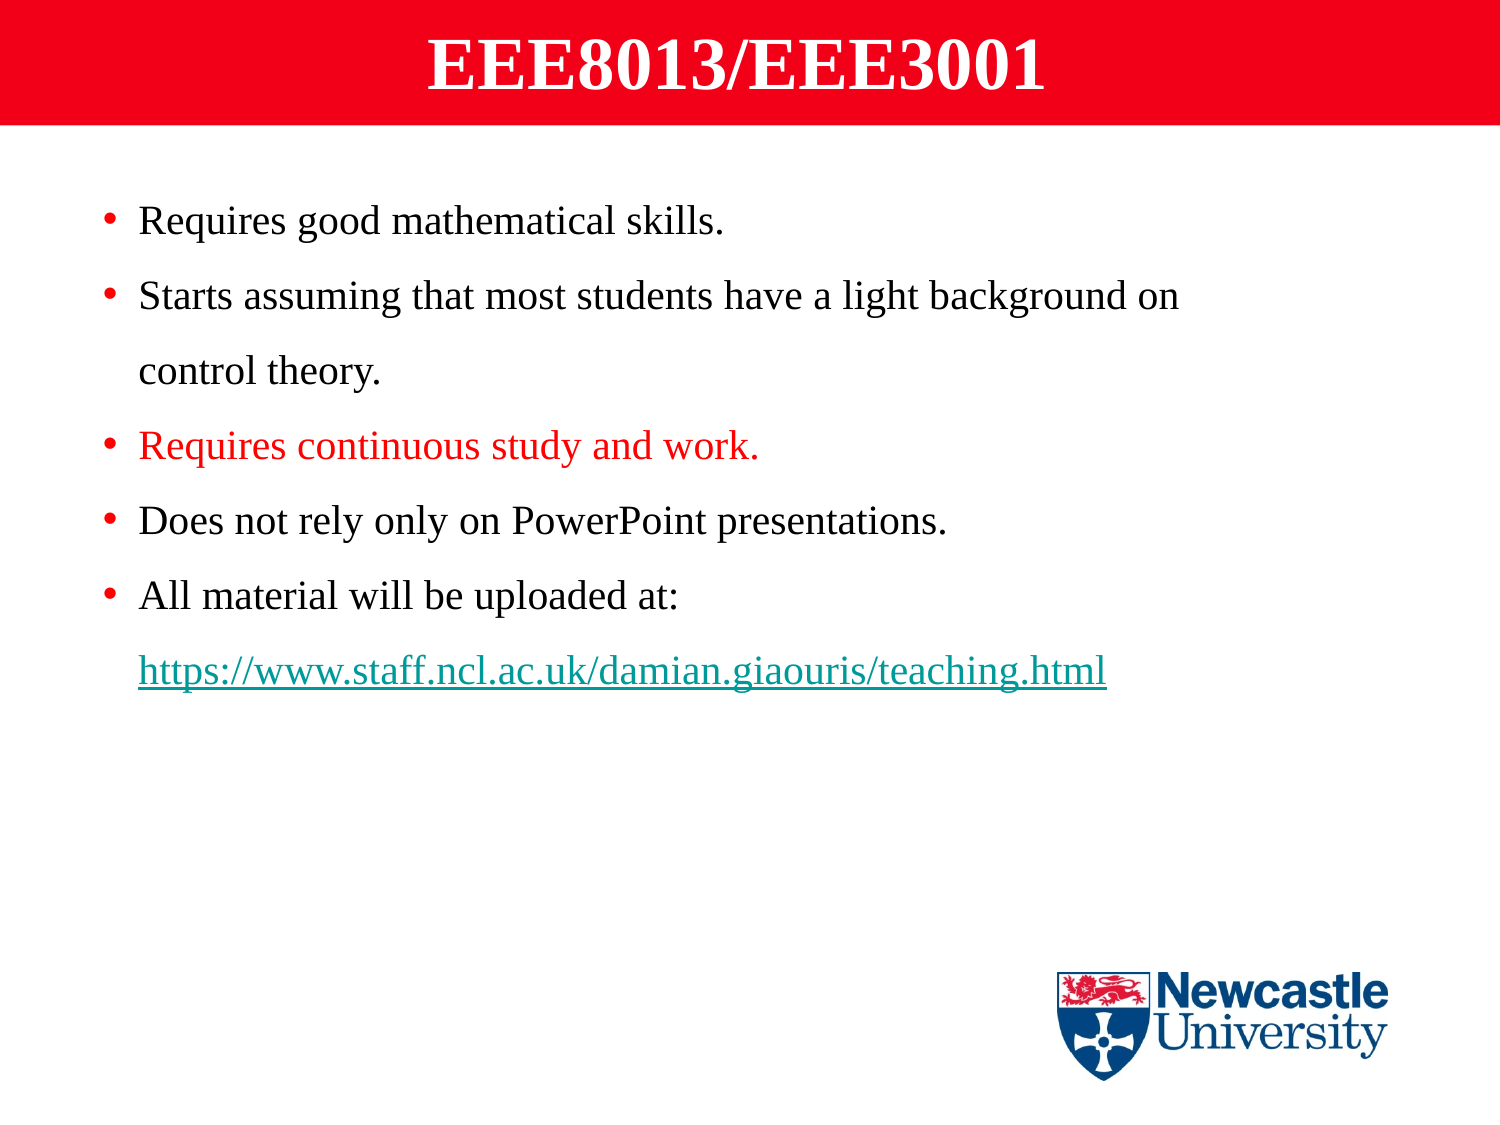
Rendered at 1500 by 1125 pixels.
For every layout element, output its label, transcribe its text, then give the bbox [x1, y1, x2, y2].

picture [1057, 972, 1388, 1081]
text_box EEE8013/EEE3001 [412, 7, 1064, 112]
text_box Requires good mathematical skills. Starts assuming that most students have a light background on control theory. Requires continuous study and work. Does not rely only on PowerPoint presentations. All material will be uploaded at: https://www.staff.ncl.ac.uk/damian.giaouris/teaching.html [76, 160, 1317, 701]
